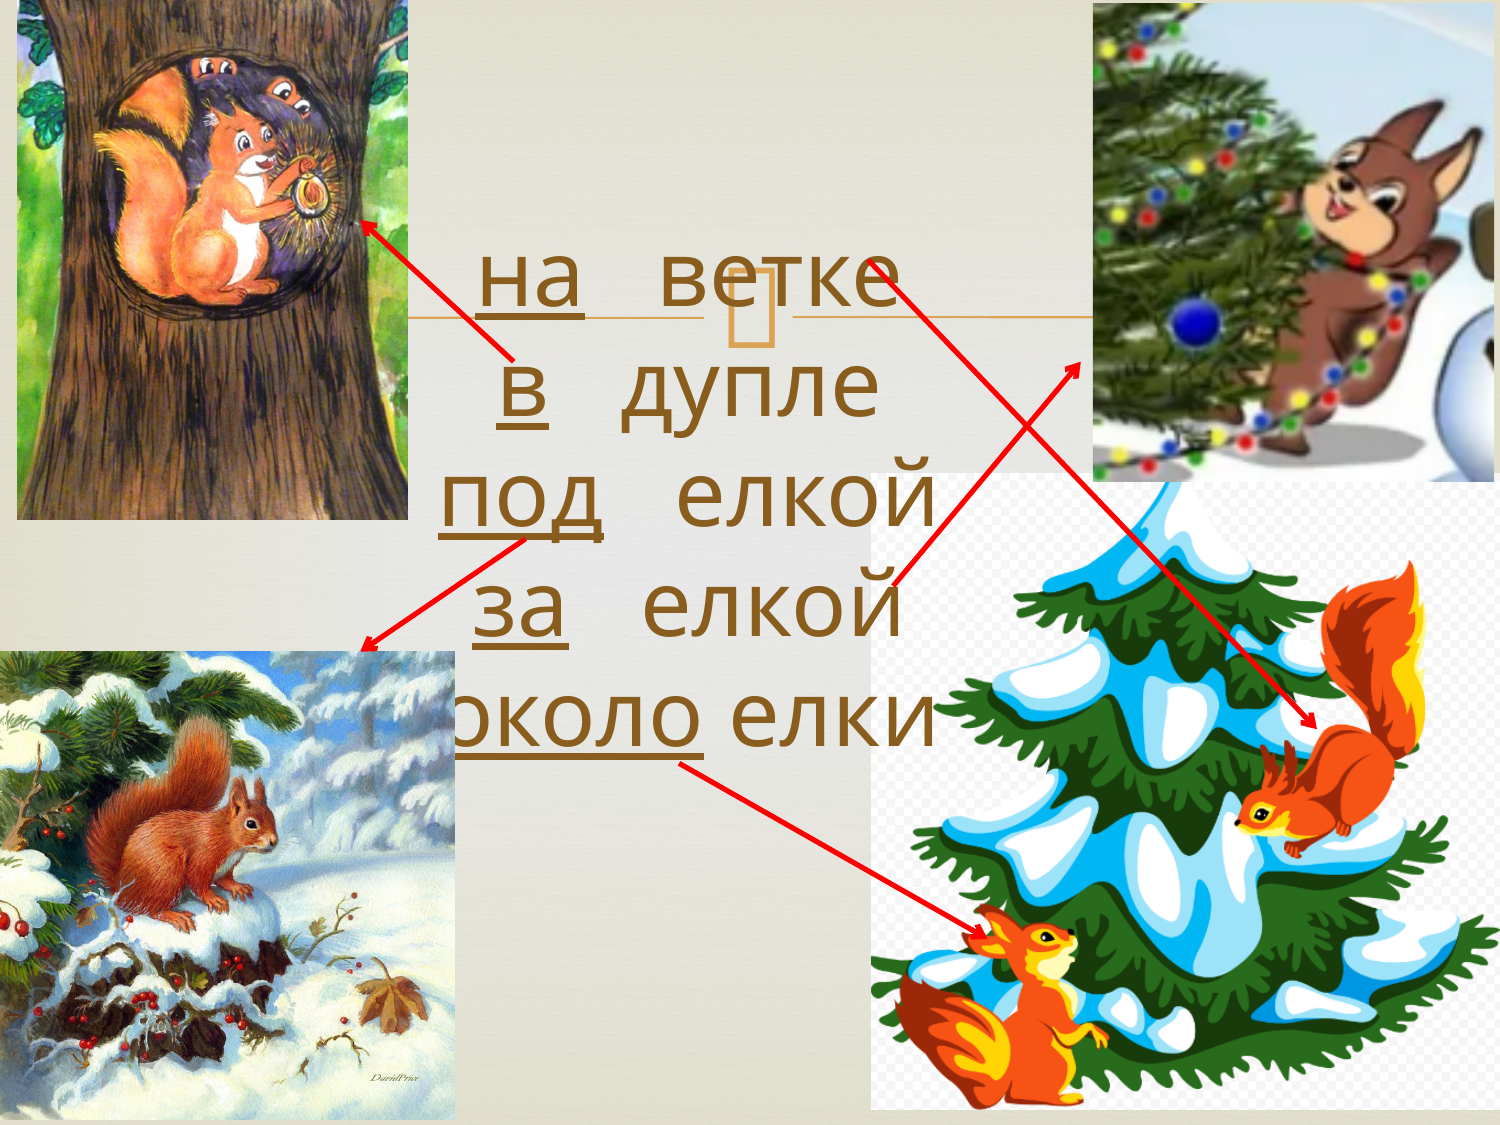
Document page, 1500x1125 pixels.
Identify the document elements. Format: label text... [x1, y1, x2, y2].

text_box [678, 762, 989, 940]
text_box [359, 219, 515, 363]
picture [1092, 2, 1495, 483]
title на ветке в дупле под елкой за елкой около елки [14, 149, 1086, 941]
picture [0, 651, 456, 1121]
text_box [867, 259, 1318, 730]
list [870, 486, 1500, 1111]
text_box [892, 361, 1082, 587]
picture [17, 0, 408, 521]
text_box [359, 538, 526, 653]
